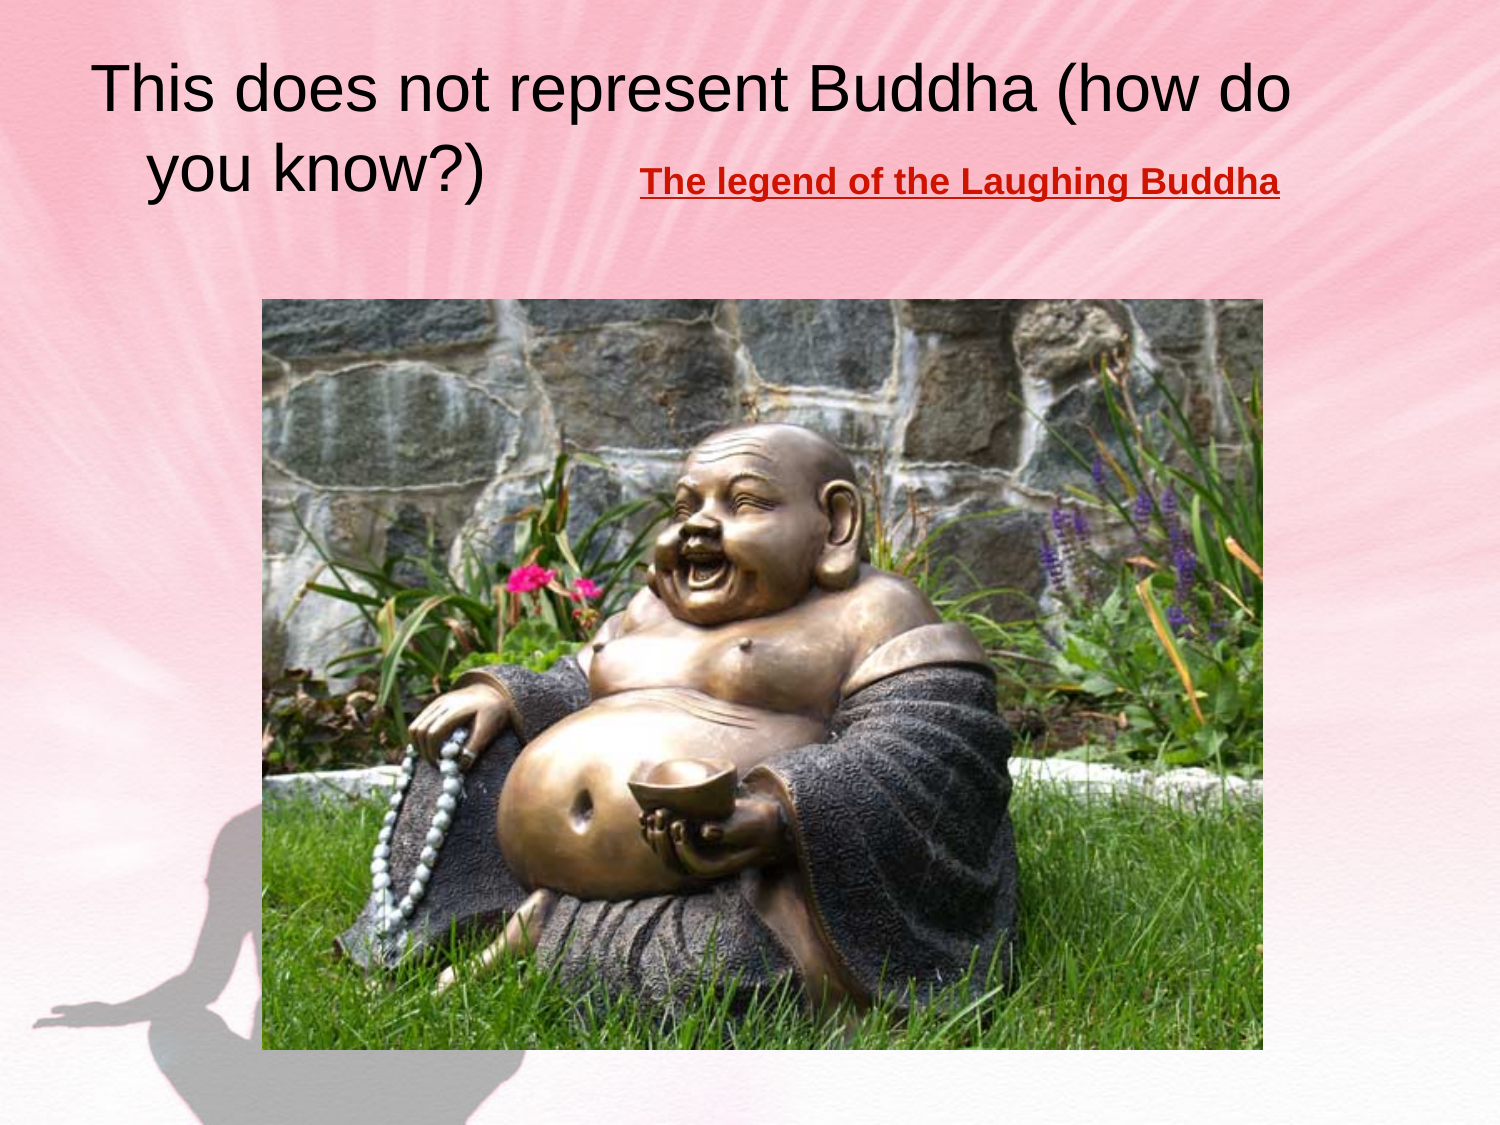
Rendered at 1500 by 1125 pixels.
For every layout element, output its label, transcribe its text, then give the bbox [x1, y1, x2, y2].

text_box The legend of the Laughing Buddha [624, 149, 1300, 210]
list This does not represent Buddha (how do you know?) [74, 37, 1426, 1006]
picture [0, 0, 1500, 1125]
